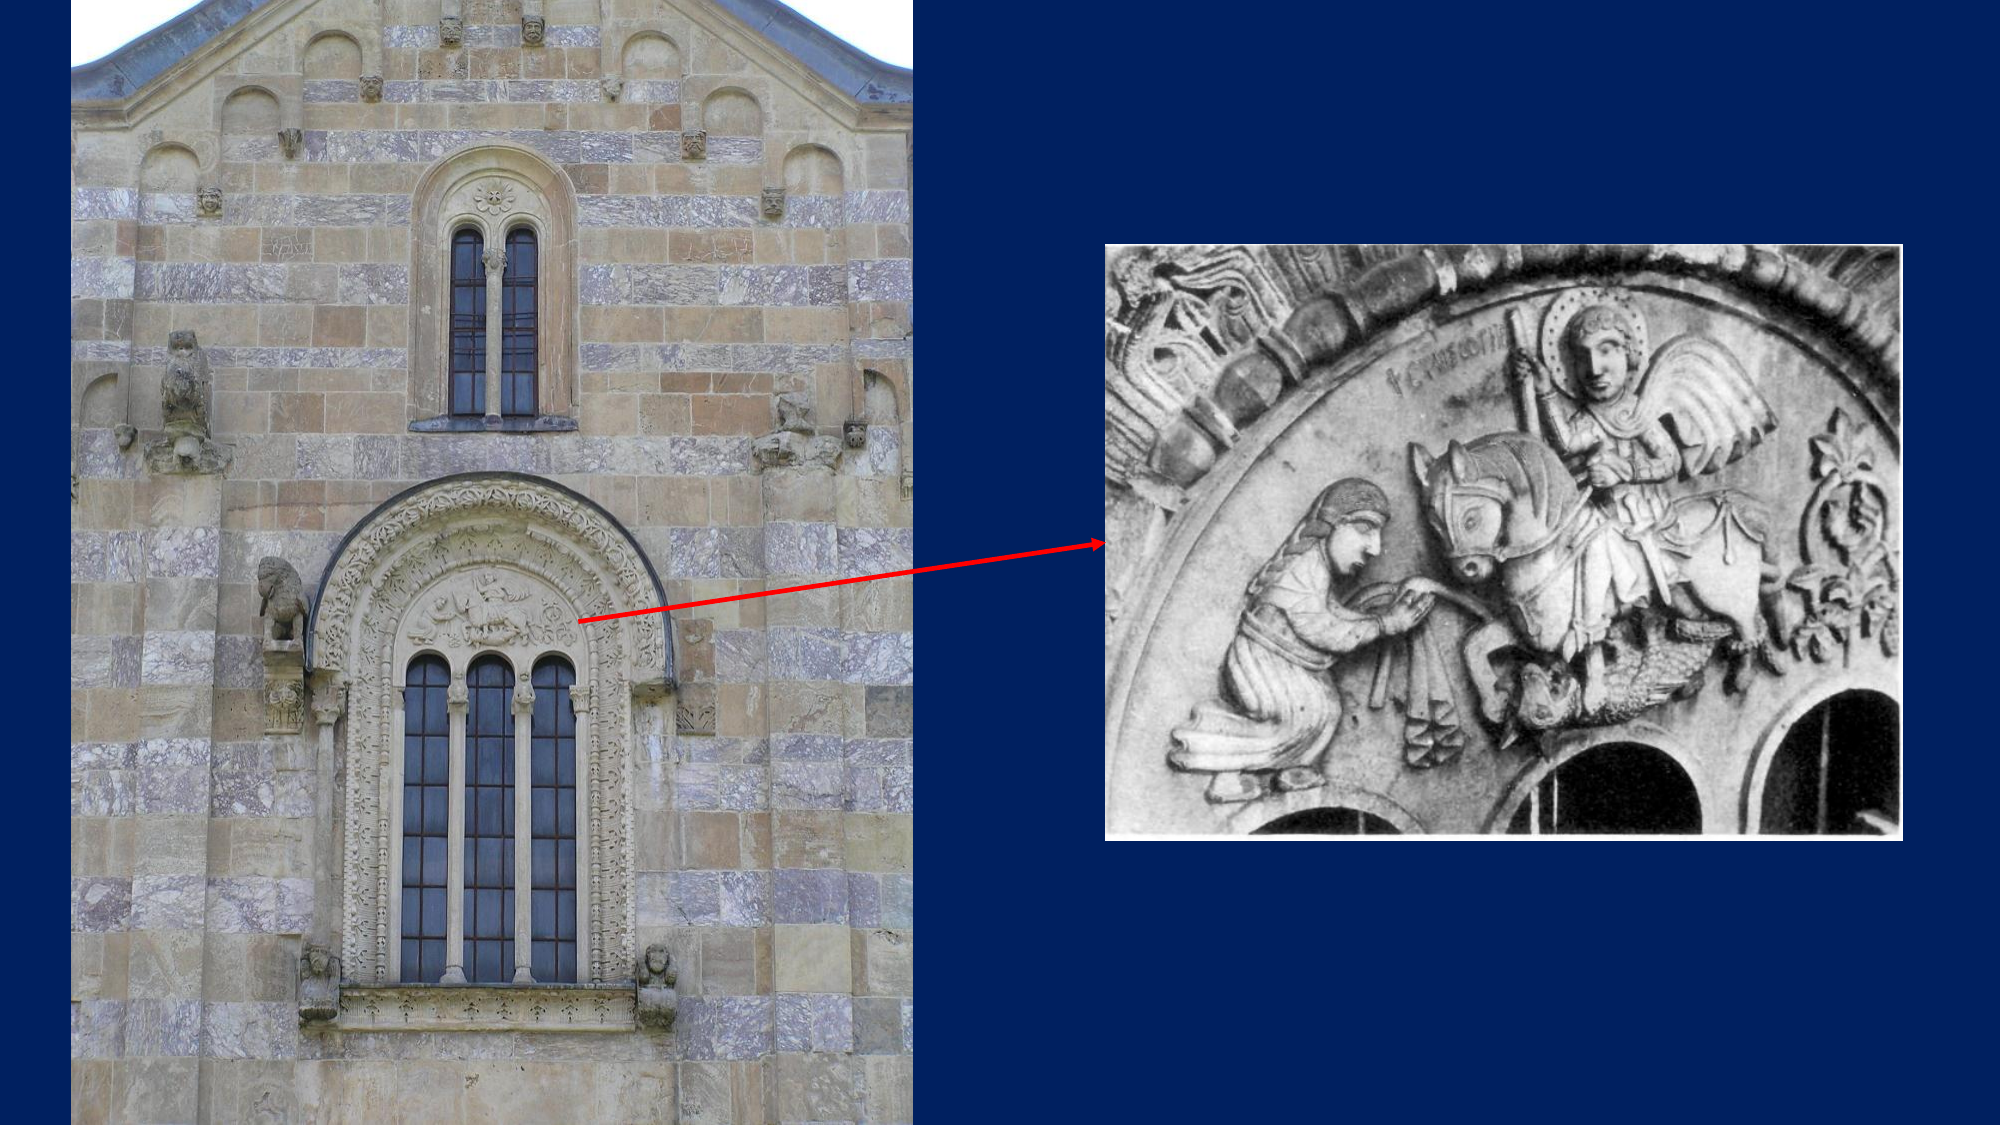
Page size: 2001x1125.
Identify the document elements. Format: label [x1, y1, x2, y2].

list [1105, 244, 1903, 841]
text_box [578, 542, 1106, 622]
picture [71, 0, 914, 1125]
